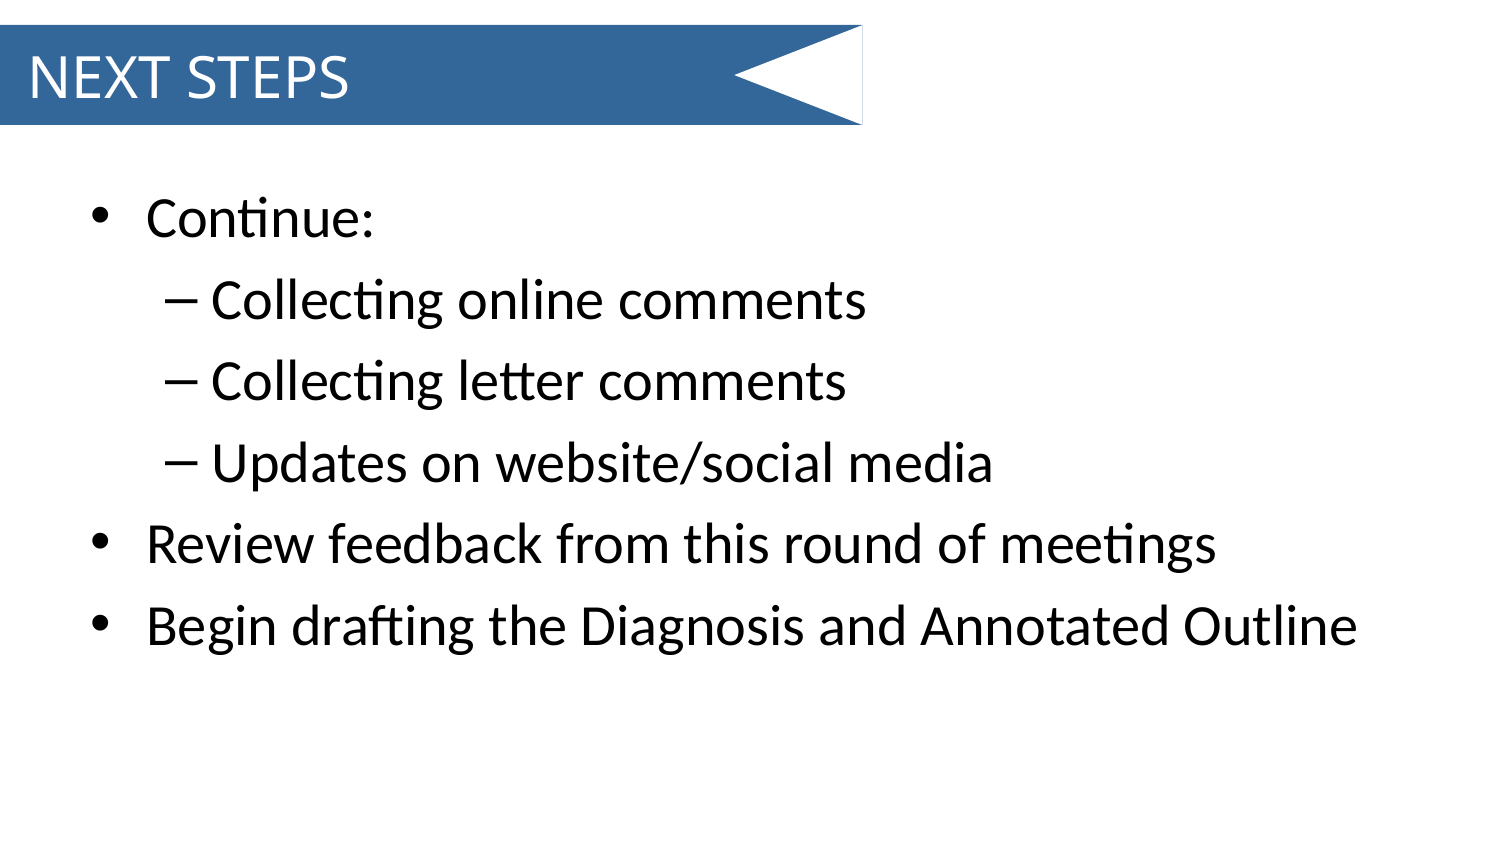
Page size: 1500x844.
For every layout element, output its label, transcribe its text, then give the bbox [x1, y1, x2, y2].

title NEXT STEPS [12, 24, 735, 125]
list Continue: Collecting online comments Collecting letter comments Updates on website/social media Review feedback from this round of meetings Begin drafting the Diagnosis and Annotated Outline [75, 171, 1425, 729]
